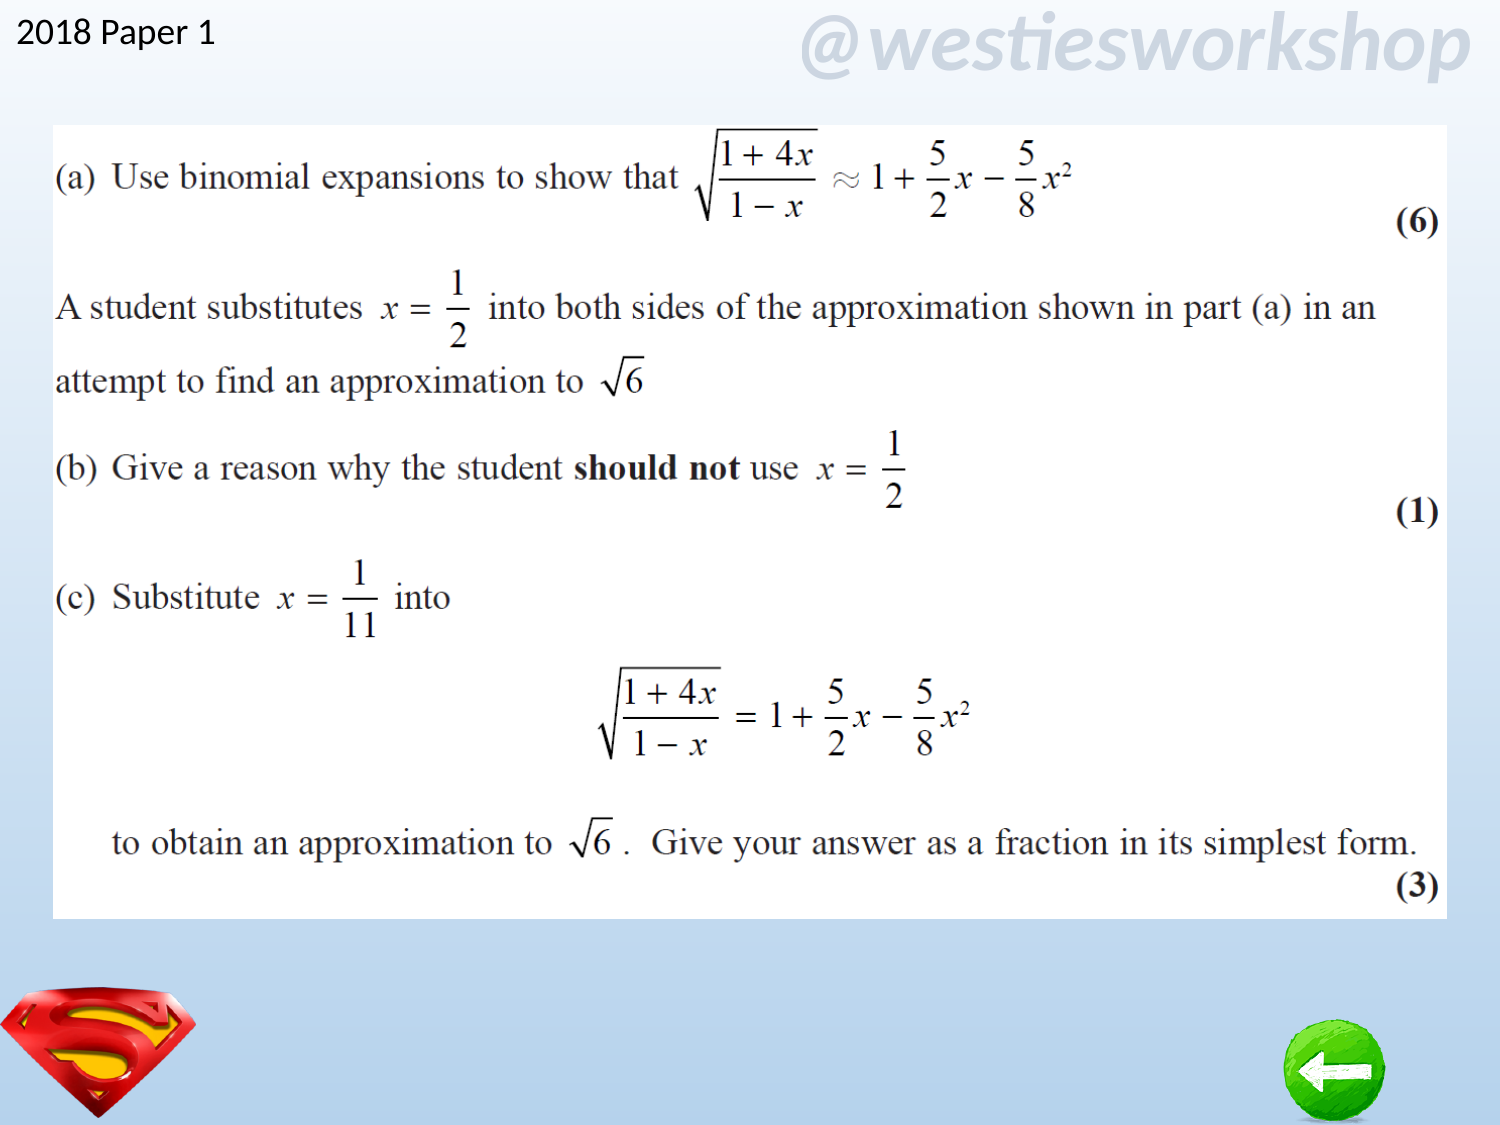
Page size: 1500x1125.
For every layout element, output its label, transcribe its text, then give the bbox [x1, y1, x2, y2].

picture [53, 125, 1447, 919]
picture [0, 987, 196, 1118]
picture [1281, 1019, 1387, 1125]
text_box 2018 Paper 1 [1, 0, 232, 60]
